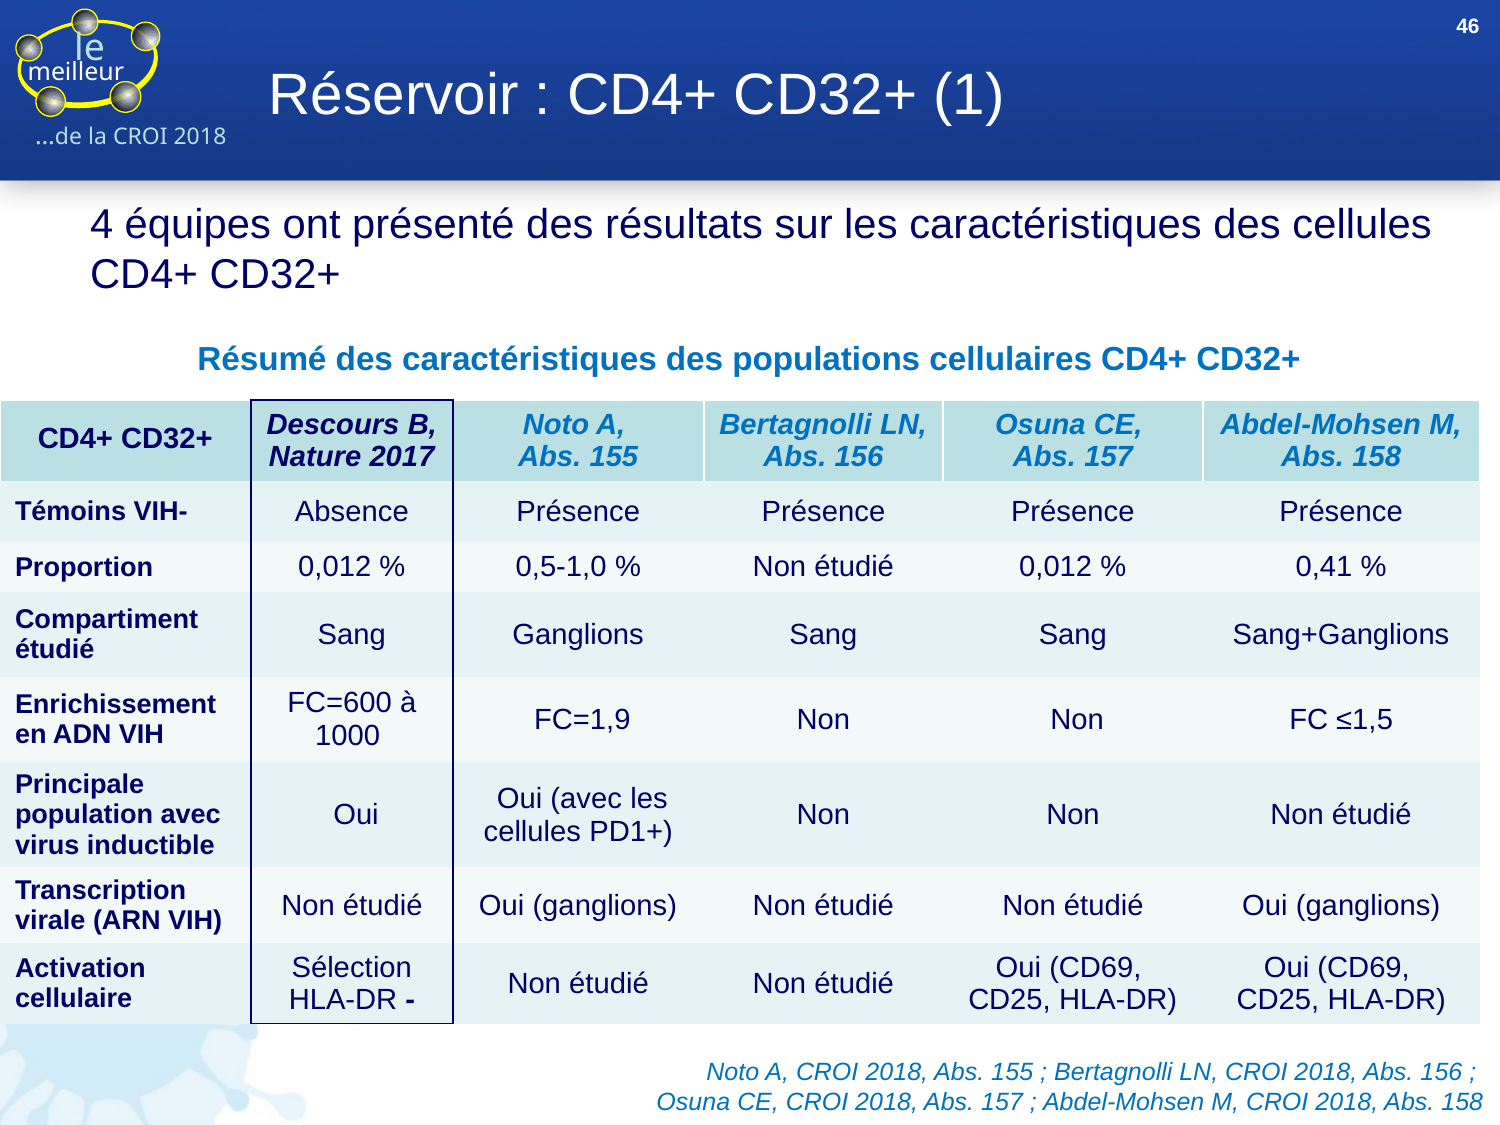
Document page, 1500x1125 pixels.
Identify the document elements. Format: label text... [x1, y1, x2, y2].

table_cell FC=1,9 [454, 677, 704, 762]
table_header Abdel-Mohsen M, Abs. 158 [1204, 401, 1479, 481]
table_cell Non [704, 762, 943, 867]
table_cell Oui (CD69, CD25, HLA-DR) [943, 943, 1203, 1024]
table_cell Sang+Ganglions [1203, 592, 1480, 677]
table_cell Sang [704, 592, 943, 677]
table_header CD4+ CD32+ [1, 401, 250, 481]
table_cell 0,012 % [252, 542, 452, 592]
table_header Bertagnolli LN, Abs. 156 [705, 401, 942, 481]
table_cell Non [704, 677, 943, 762]
table_cell Non étudié [943, 867, 1203, 943]
table_cell Oui (avec les cellules PD1+) [454, 762, 704, 867]
table_cell Présence [704, 481, 943, 542]
table_header Noto A, Abs. 155 [454, 401, 703, 481]
table_cell Non [943, 762, 1203, 867]
list 4 équipes ont présenté des résultats sur les caractéristiques des cellules CD4+ CD32+ [74, 189, 1471, 310]
table_cell Compartiment étudié [0, 592, 250, 677]
text_box 46 [1441, 5, 1495, 46]
table_cell Sélection HLA-DR - [252, 943, 452, 1023]
table_cell Absence [252, 481, 452, 542]
table_cell Non étudié [454, 943, 704, 1024]
table_cell Oui (ganglions) [454, 867, 704, 943]
table_cell Présence [943, 481, 1203, 542]
table_cell Sang [943, 592, 1203, 677]
table_cell Oui [252, 762, 452, 867]
table_cell Proportion [0, 542, 250, 592]
title Réservoir : CD4+ CD32+ (1) [253, 19, 1488, 173]
table_cell Transcription virale (ARN VIH) [0, 867, 250, 943]
table_cell Non étudié [704, 867, 943, 943]
table_cell 0,012 % [943, 542, 1203, 592]
table_cell Non étudié [1203, 762, 1480, 867]
table_cell 0,41 % [1203, 542, 1480, 592]
table_cell 0,5-1,0 % [454, 542, 704, 592]
table_cell Présence [454, 481, 704, 542]
table_cell Présence [1203, 481, 1480, 542]
table_cell FC=600 à 1000 [252, 677, 452, 762]
table_cell Non étudié [252, 867, 452, 943]
text_box Noto A, CROI 2018, Abs. 155 ; Bertagnolli LN, CROI 2018, Abs. 156 ; Osuna CE, CROI 2018, Abs. 157 ; Abdel-Mohsen M, CROI 2018, Abs. 158 [0, 1048, 1500, 1124]
table_cell Témoins VIH- [0, 481, 250, 542]
table_cell Ganglions [454, 592, 704, 677]
table_cell Activation cellulaire [0, 943, 250, 1024]
text_box Résumé des caractéristiques des populations cellulaires CD4+ CD32+ [197, 343, 1303, 378]
picture [0, 0, 1500, 1048]
table_cell Oui (CD69, CD25, HLA-DR) [1203, 943, 1480, 1024]
table_cell Enrichissement en ADN VIH [0, 677, 250, 762]
table_cell Non étudié [704, 943, 943, 1024]
table_cell Non [943, 677, 1203, 762]
table_cell FC ≤1,5 [1203, 677, 1480, 762]
table_header Osuna CE, Abs. 157 [944, 401, 1202, 481]
table_cell Oui (ganglions) [1203, 867, 1480, 943]
table_cell Principale population avec virus inductible [0, 762, 250, 867]
table_cell Sang [252, 592, 452, 677]
table_cell Non étudié [704, 542, 943, 592]
table_header Descours B, Nature 2017 [252, 401, 452, 481]
